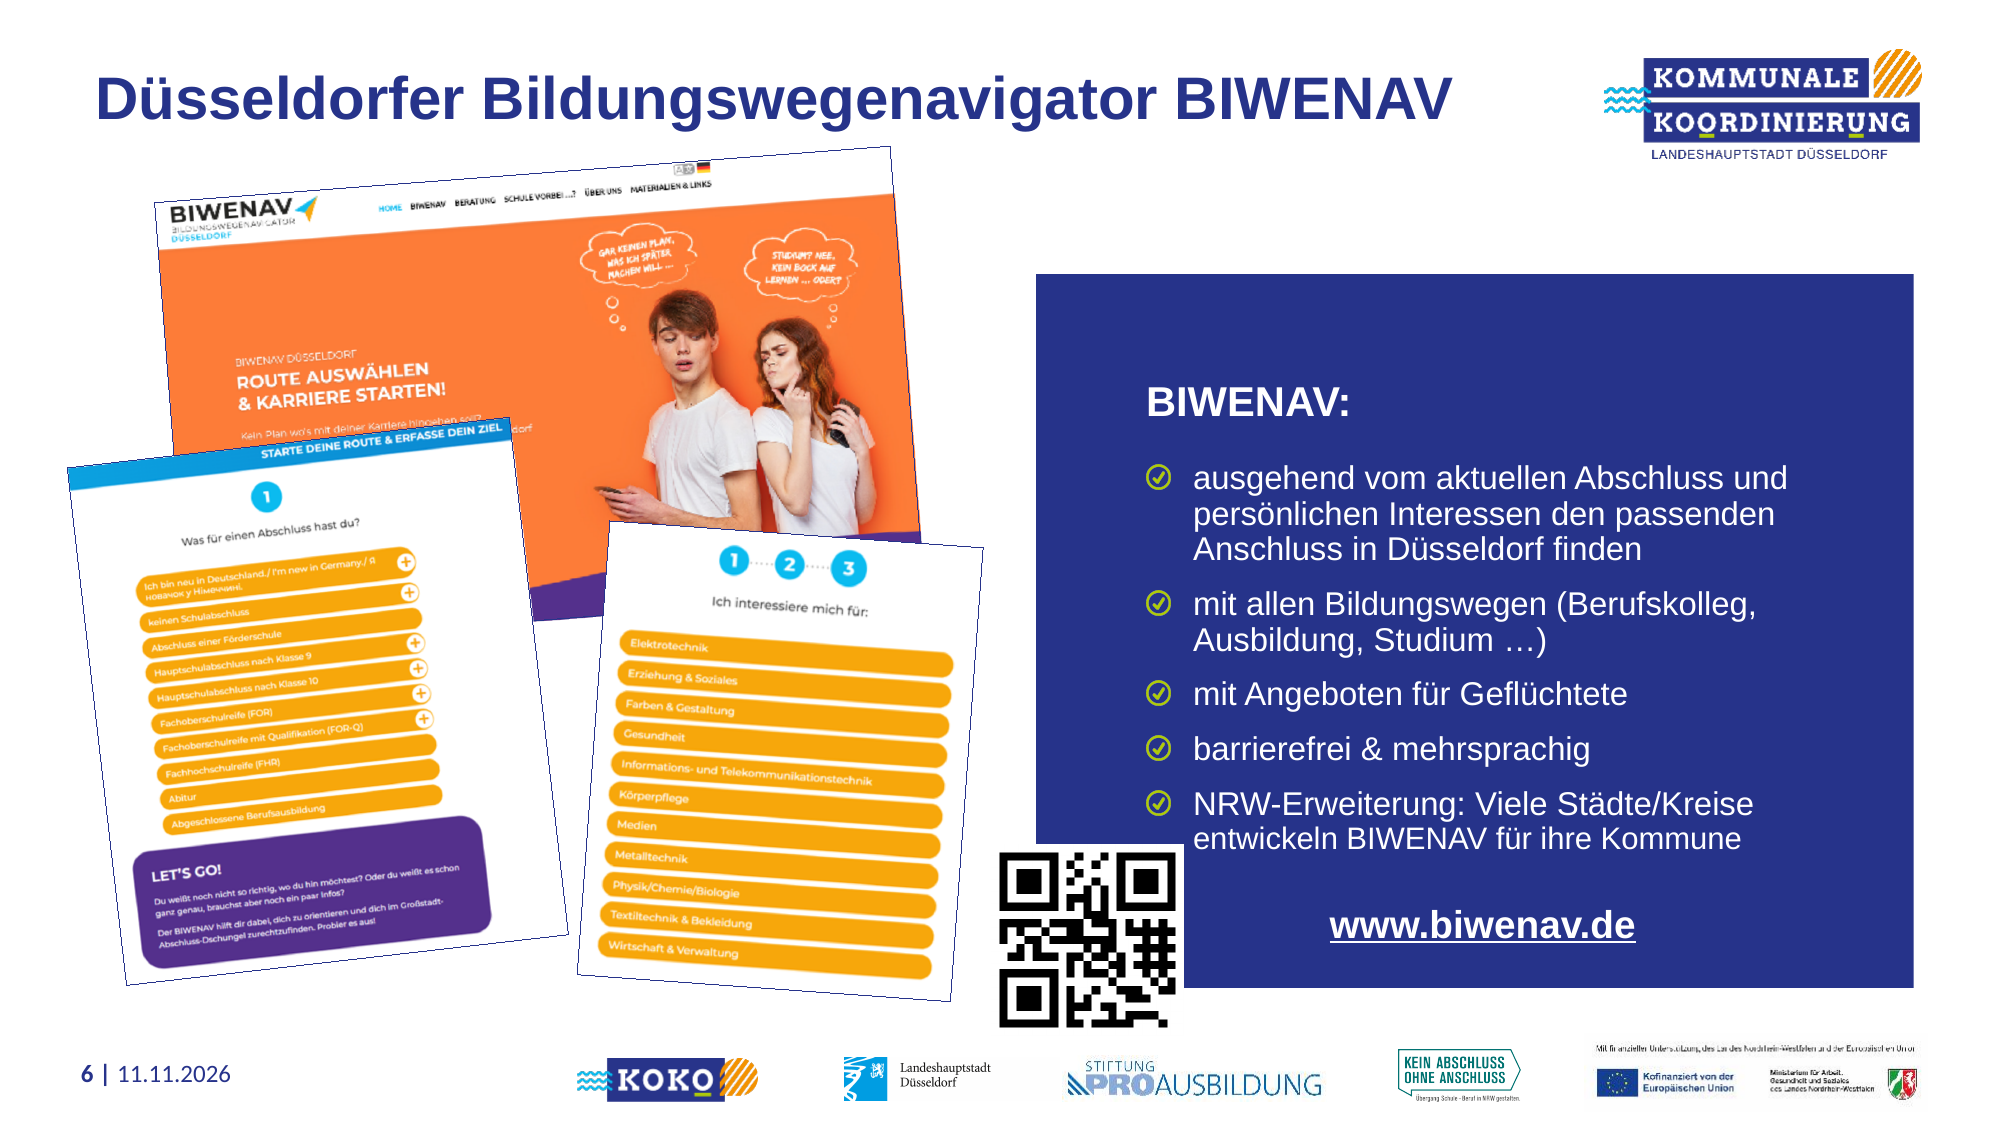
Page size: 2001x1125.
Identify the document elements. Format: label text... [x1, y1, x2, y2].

picture [1146, 590, 1171, 616]
picture [1062, 1055, 1327, 1102]
picture [1604, 49, 1922, 159]
picture [1584, 1033, 1928, 1112]
picture [71, 148, 983, 1001]
picture [577, 1058, 758, 1102]
picture [888, 1057, 1060, 1101]
picture [873, 1064, 883, 1077]
picture [344, 437, 381, 449]
title Düsseldorfer Bildungswegenavigator BIWENAV [80, 59, 1480, 204]
list BIWENAV: [1131, 329, 1819, 434]
picture [1146, 680, 1171, 706]
picture [1398, 1049, 1521, 1102]
picture [262, 446, 302, 458]
picture [1146, 790, 1171, 816]
picture [386, 436, 392, 444]
picture [991, 844, 1184, 1036]
list ausgehend vom aktuellen Abschluss und persönlichen Interessen den passenden Anschluss in Düsseldorf finden mit allen Bildungswegen (Berufskolleg, Ausbildung, Studium …) mit Angeboten für Geflüchtete barrierefrei & mehrsprachig NRW-Erweiterung: Viele Städte/Kreise entwickeln BIWENAV für ihre Kommune www.biwenav.de [1131, 453, 1846, 958]
picture [306, 442, 341, 453]
picture [1146, 464, 1171, 490]
picture [1146, 735, 1171, 761]
picture [844, 1066, 864, 1101]
